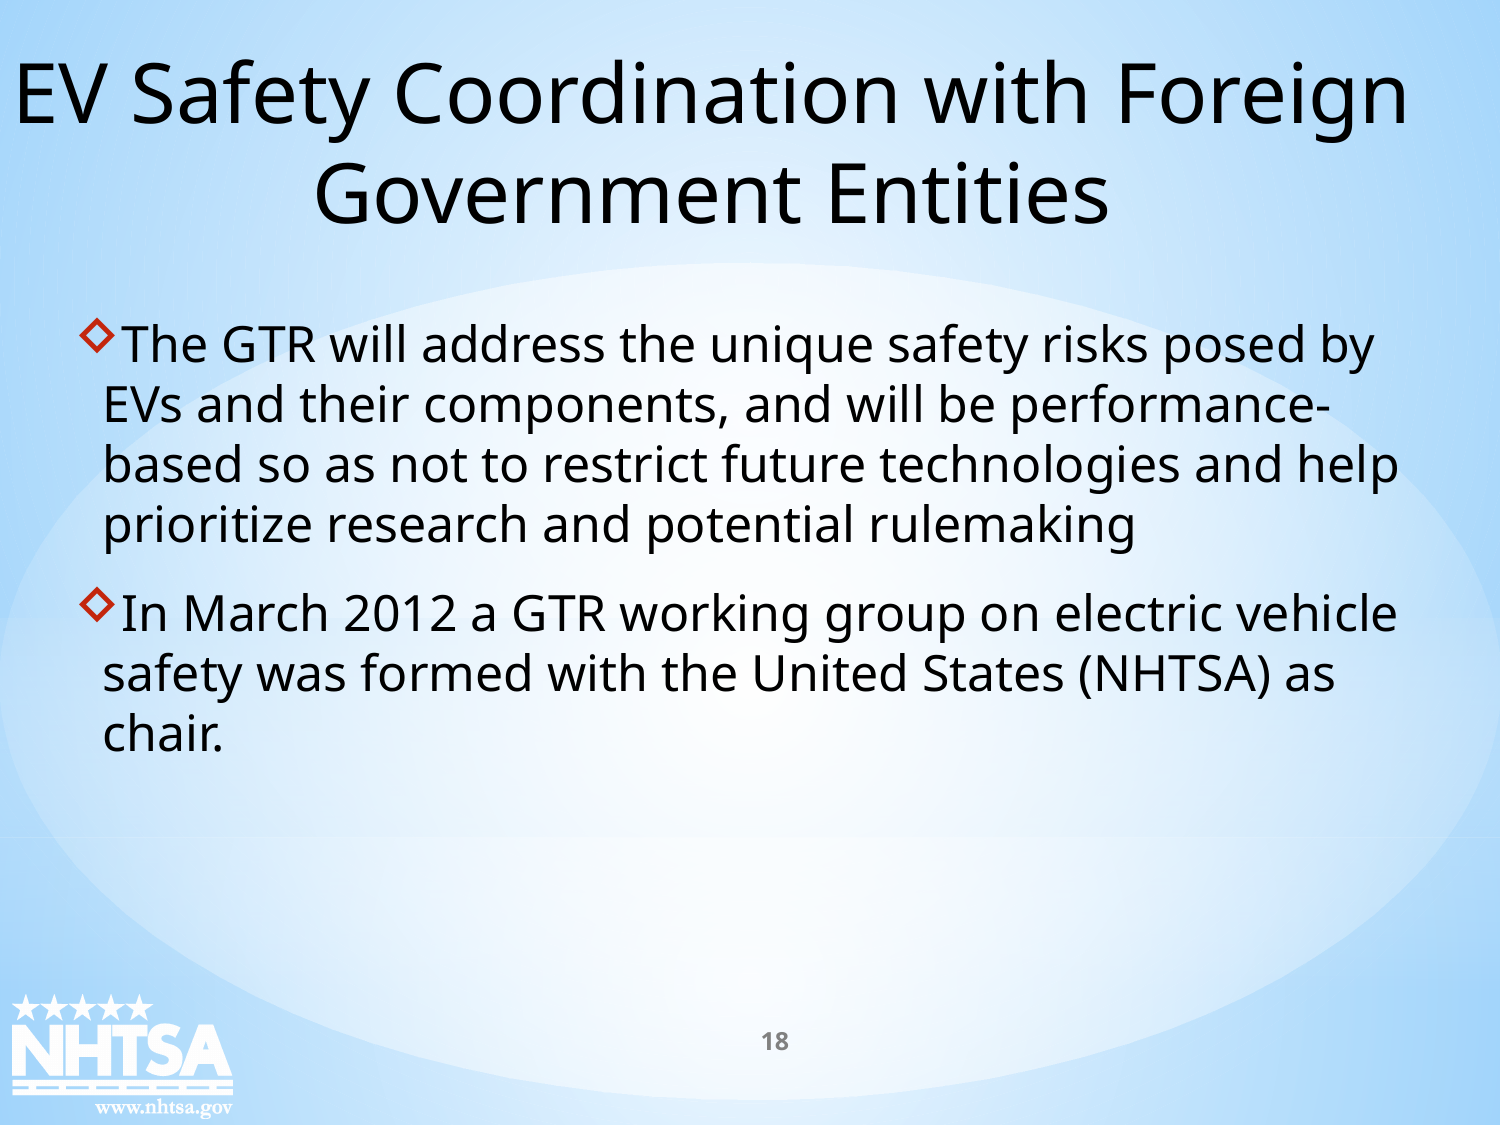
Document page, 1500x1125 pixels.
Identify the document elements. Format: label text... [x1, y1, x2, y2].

slide_number 18 [624, 1012, 925, 1073]
text_box EV Safety Coordination with Foreign Government Entities [0, 32, 1463, 248]
list The GTR will address the unique safety risks posed by EVs and their components, and will be performance-based so as not to restrict future technologies and help prioritize research and potential rulemaking In March 2012 a GTR working group on electric vehicle safety was formed with the United States (NHTSA) as chair. [50, 305, 1438, 875]
picture [12, 994, 233, 1119]
